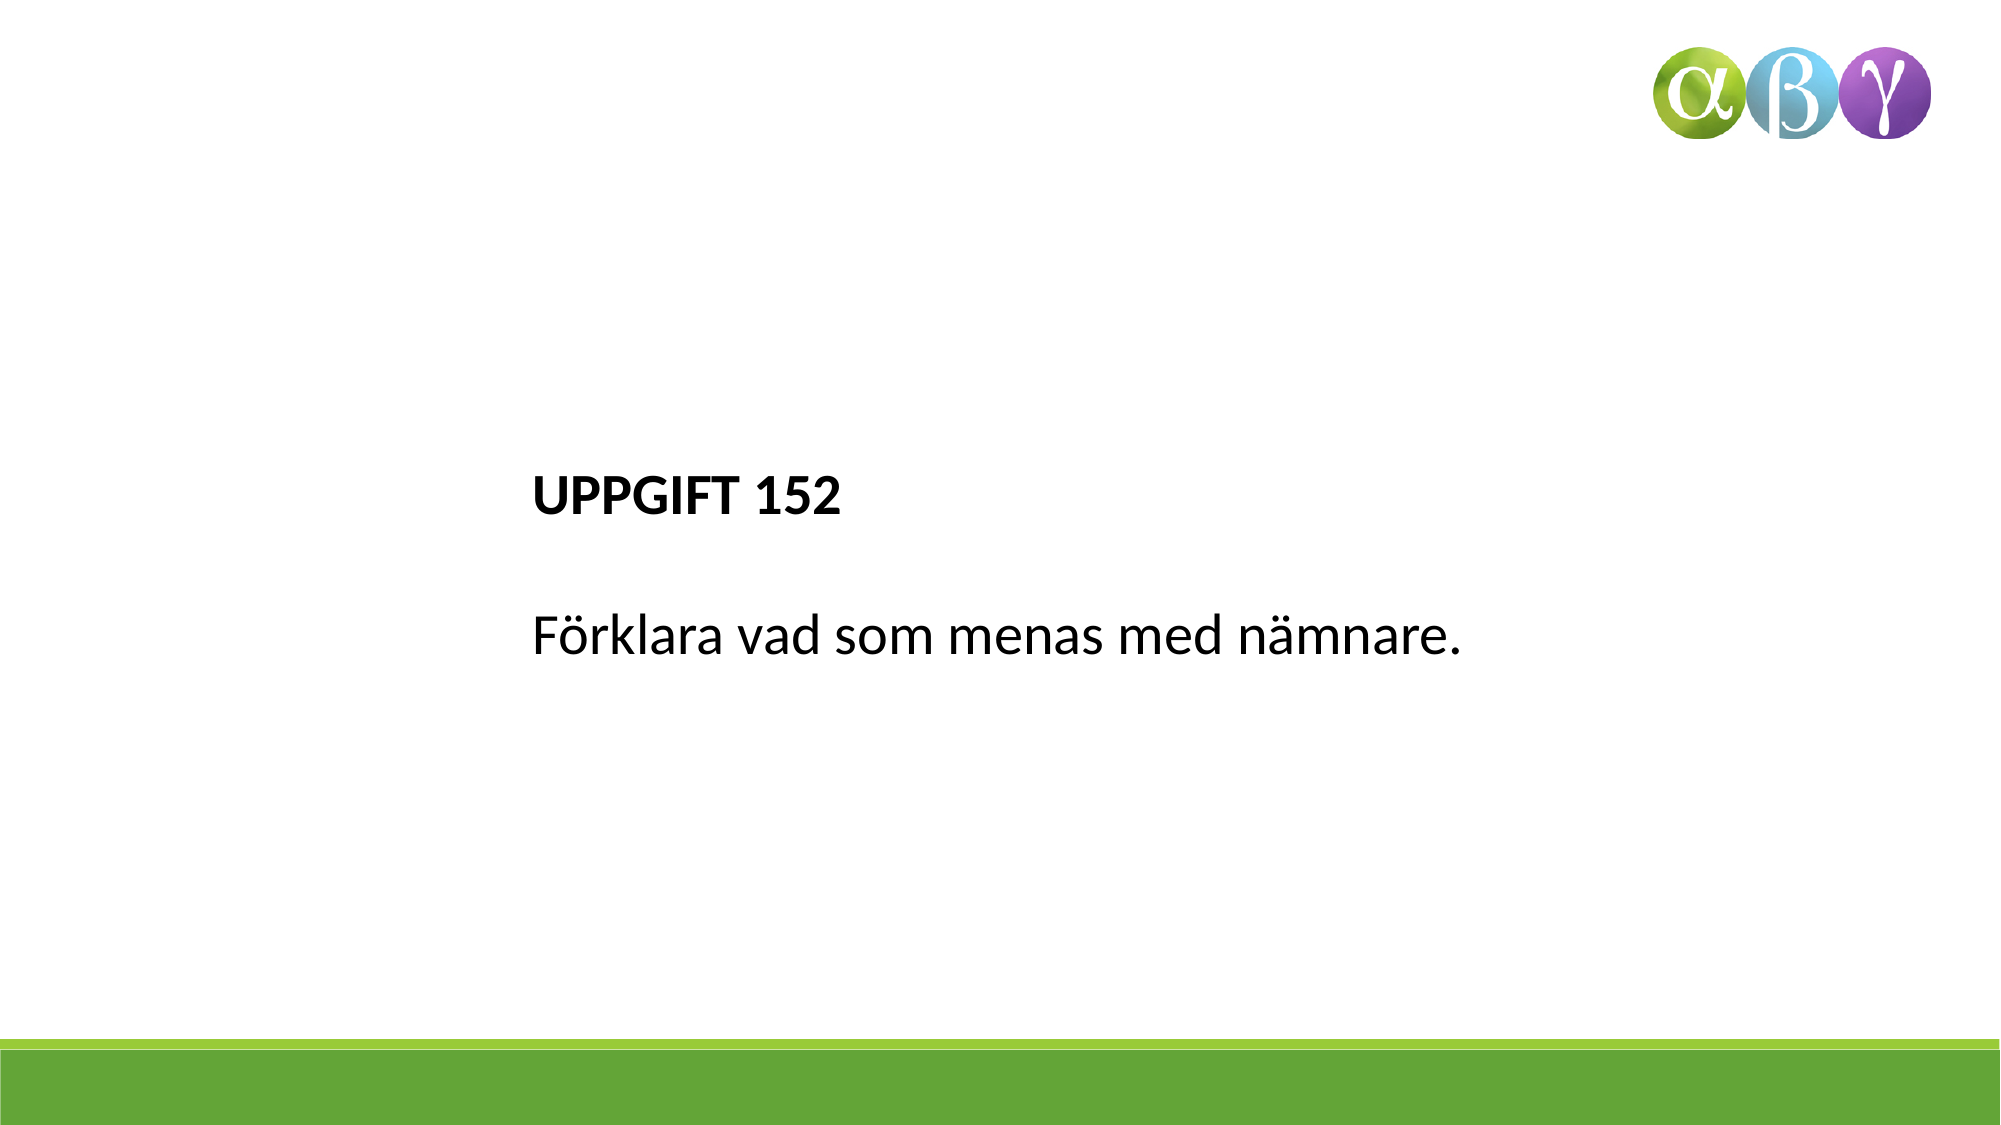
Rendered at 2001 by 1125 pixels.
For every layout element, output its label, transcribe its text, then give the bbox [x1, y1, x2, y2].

picture [1652, 46, 1932, 140]
text_box UPPGIFT 152 Förklara vad som menas med nämnare. [517, 448, 1482, 674]
